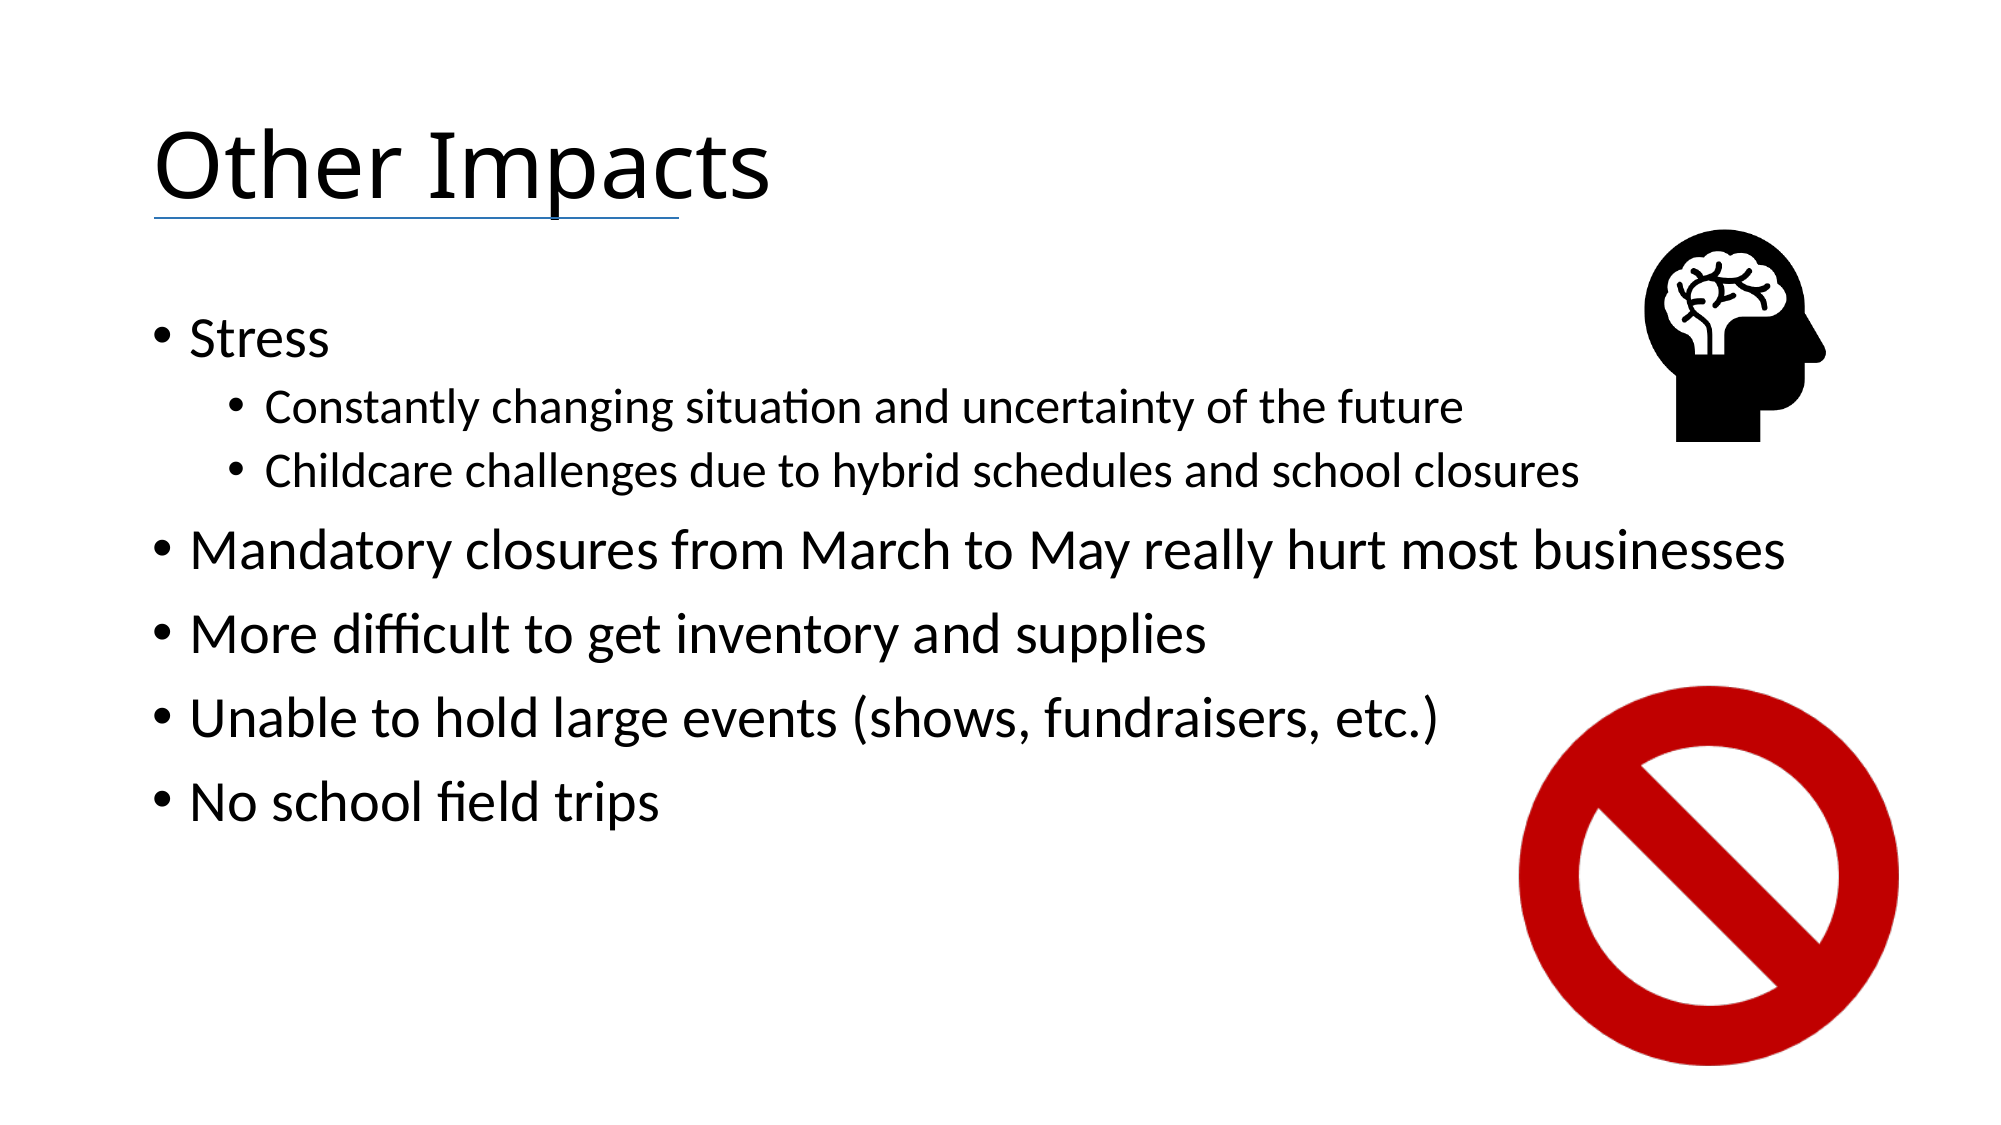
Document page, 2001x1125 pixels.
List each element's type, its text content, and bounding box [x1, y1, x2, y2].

picture [1469, 636, 1949, 1116]
title Other Impacts [137, 59, 1863, 278]
picture [1607, 208, 1863, 463]
list Stress Constantly changing situation and uncertainty of the future Childcare challenges due to hybrid schedules and school closures Mandatory closures from March to May really hurt most businesses More difficult to get inventory and supplies Unable to hold large events (shows, fundraisers, etc.) No school field trips [137, 299, 1863, 1014]
